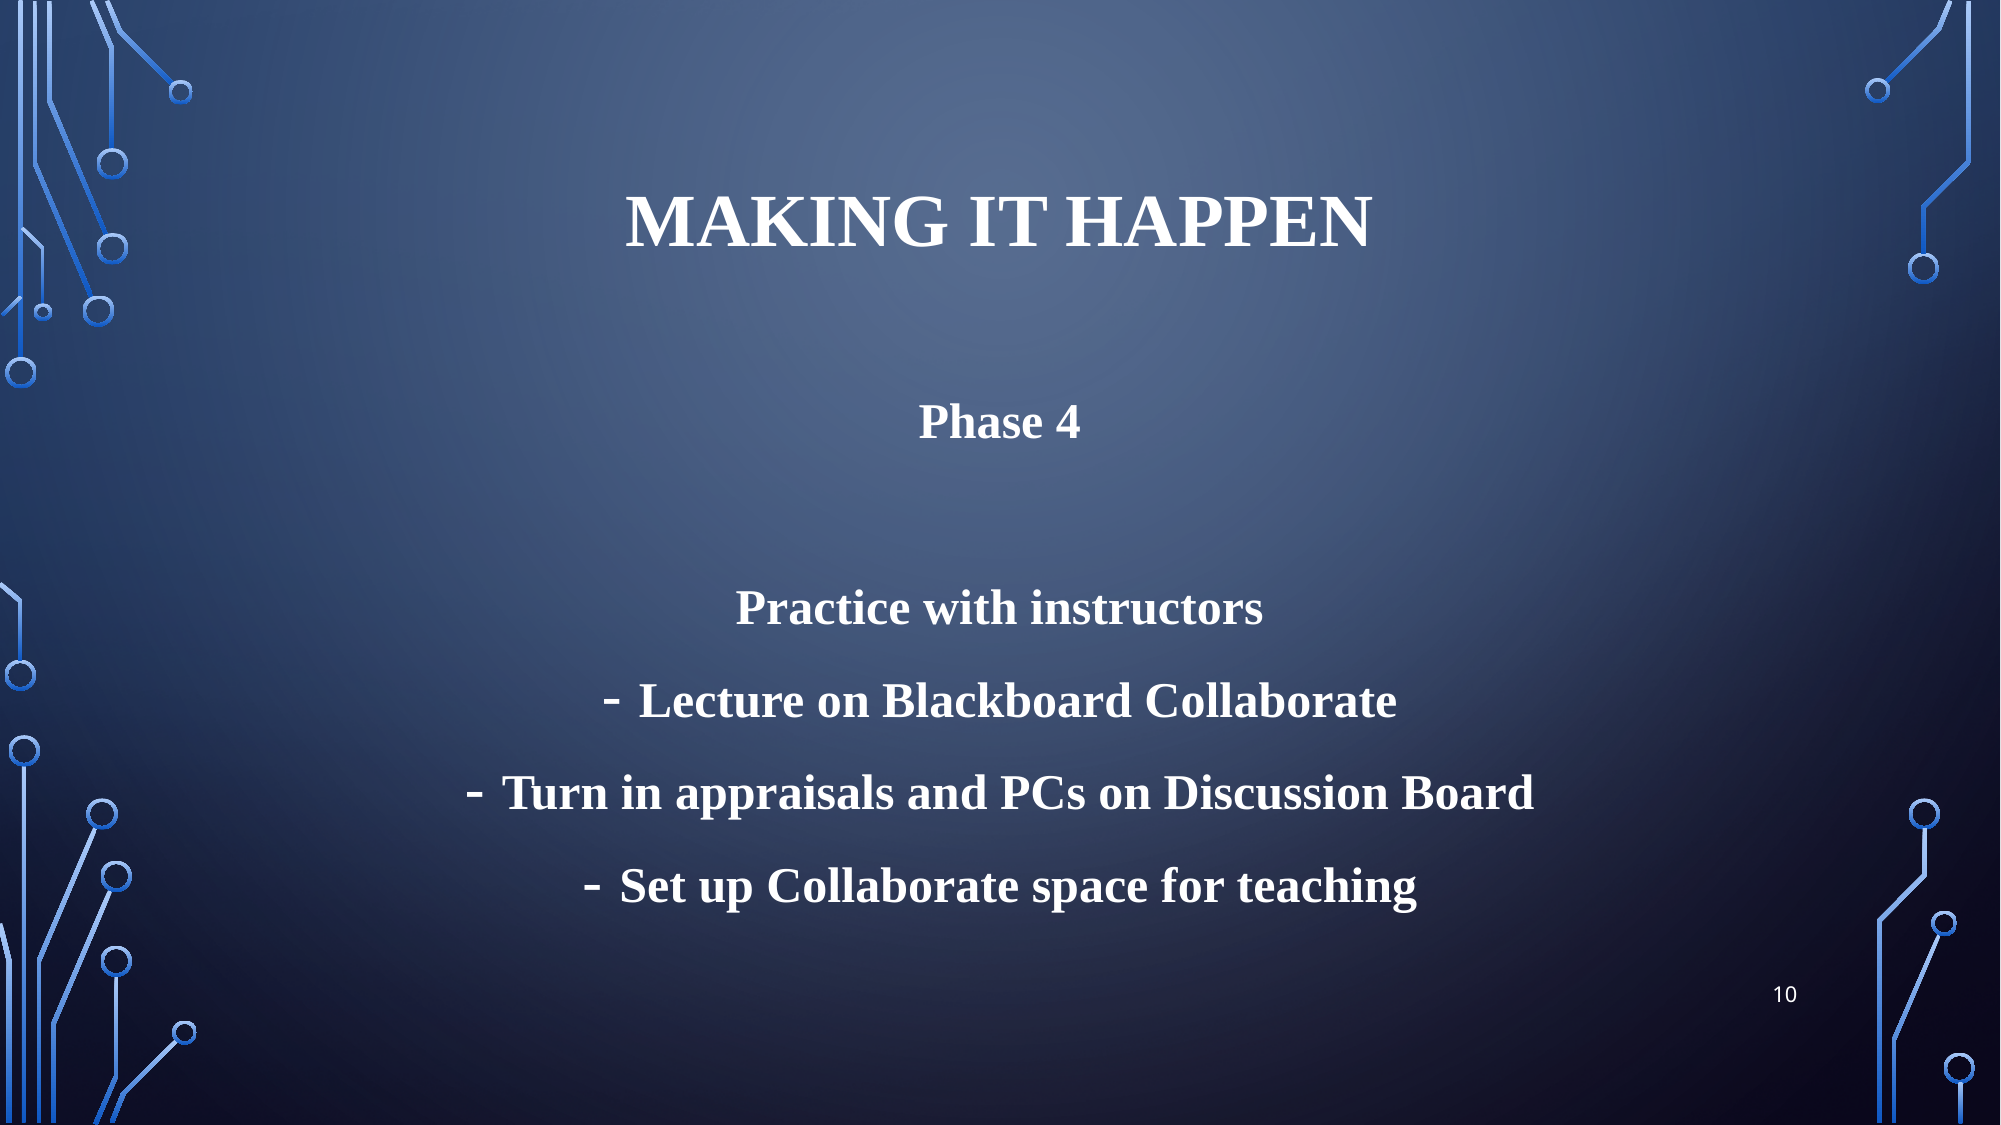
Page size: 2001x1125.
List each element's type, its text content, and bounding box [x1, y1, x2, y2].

title Making it happen [187, 101, 1813, 344]
list Phase 4 Practice with instructors Lecture on Blackboard Collaborate Turn in appraisals and PCs on Discussion Board Set up Collaborate space for teaching [187, 369, 1813, 950]
slide_number 10 [1685, 965, 1813, 1025]
